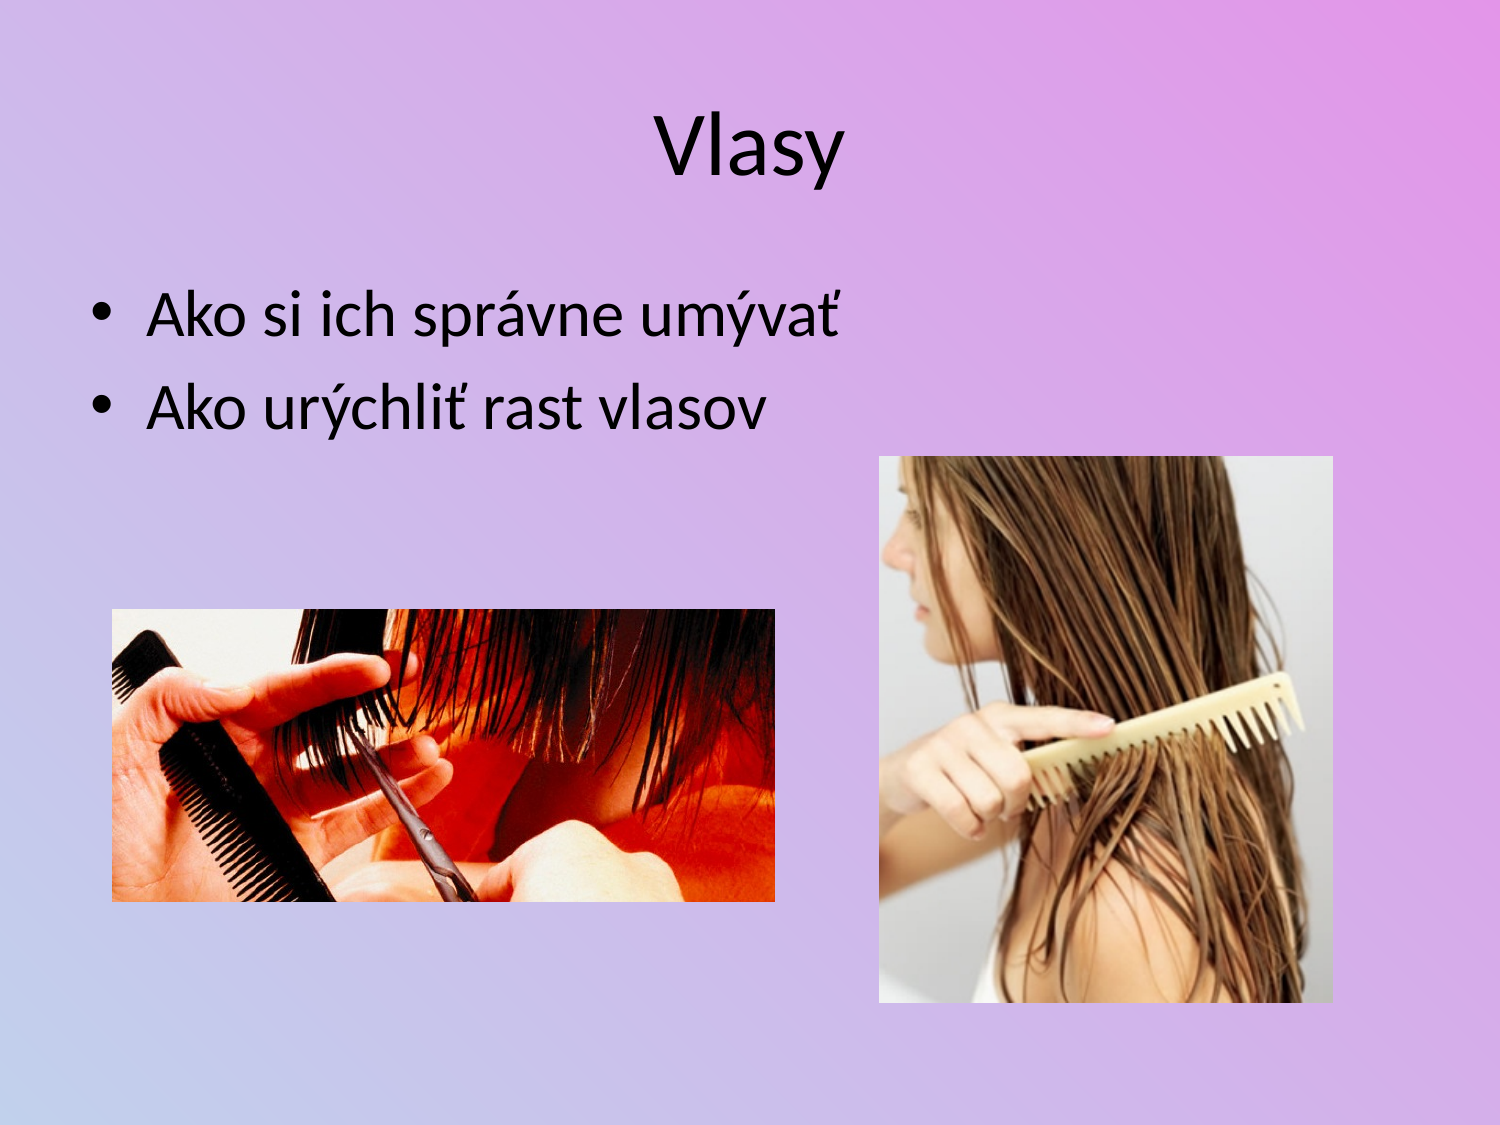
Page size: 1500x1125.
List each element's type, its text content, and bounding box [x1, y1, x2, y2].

picture [111, 609, 776, 902]
picture [879, 455, 1334, 1004]
list Ako si ich správne umývať Ako urýchliť rast vlasov [75, 262, 1425, 1005]
title Vlasy [75, 45, 1425, 233]
